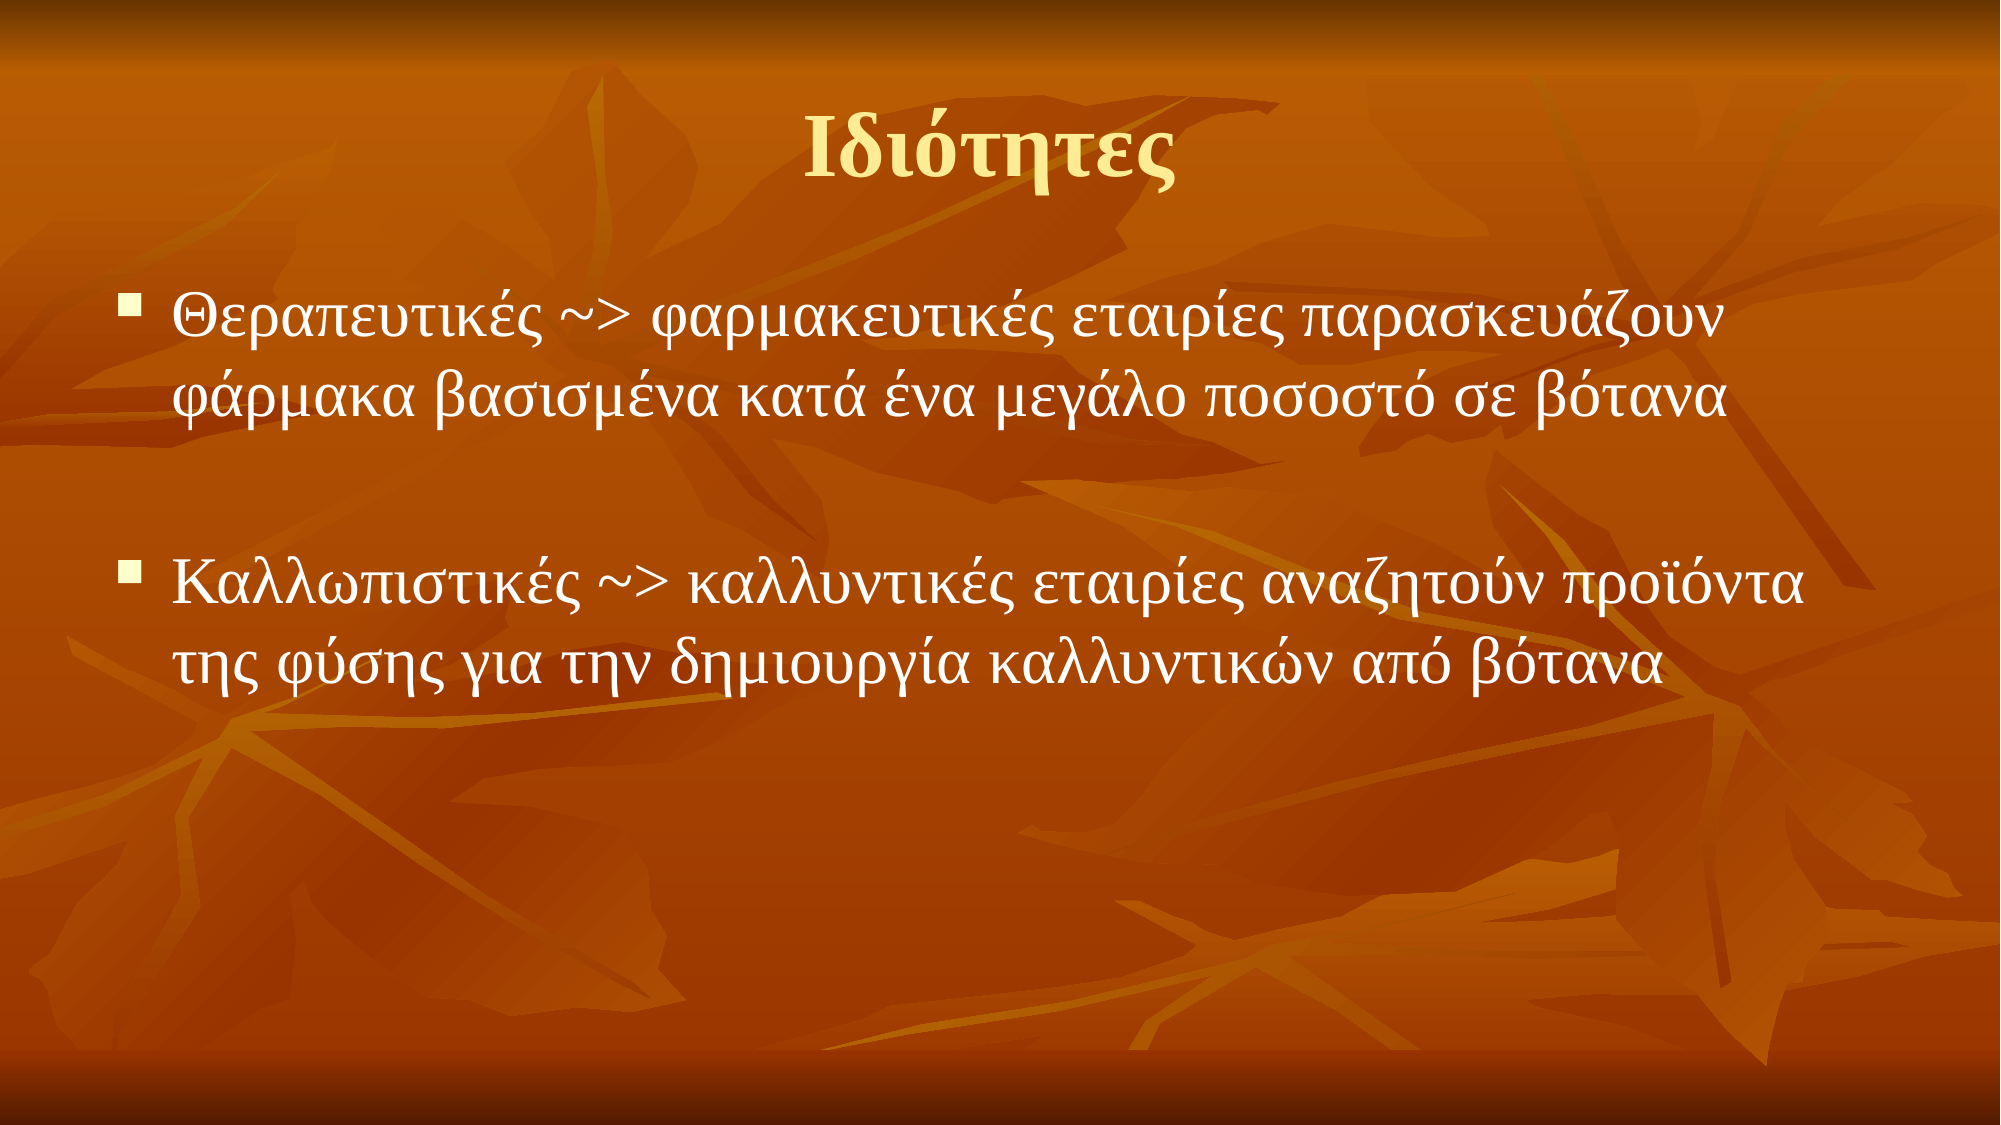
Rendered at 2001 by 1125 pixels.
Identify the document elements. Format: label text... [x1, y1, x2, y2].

title Ιδιότητες [99, 45, 1901, 234]
list Θεραπευτικές ~> φαρμακευτικές εταιρίες παρασκευάζουν φάρμακα βασισμένα κατά ένα μεγάλο ποσοστό σε βότανα Καλλωπιστικές ~> καλλυντικές εταιρίες αναζητούν προϊόντα της φύσης για την δημιουργία καλλυντικών από βότανα [99, 262, 1901, 1006]
